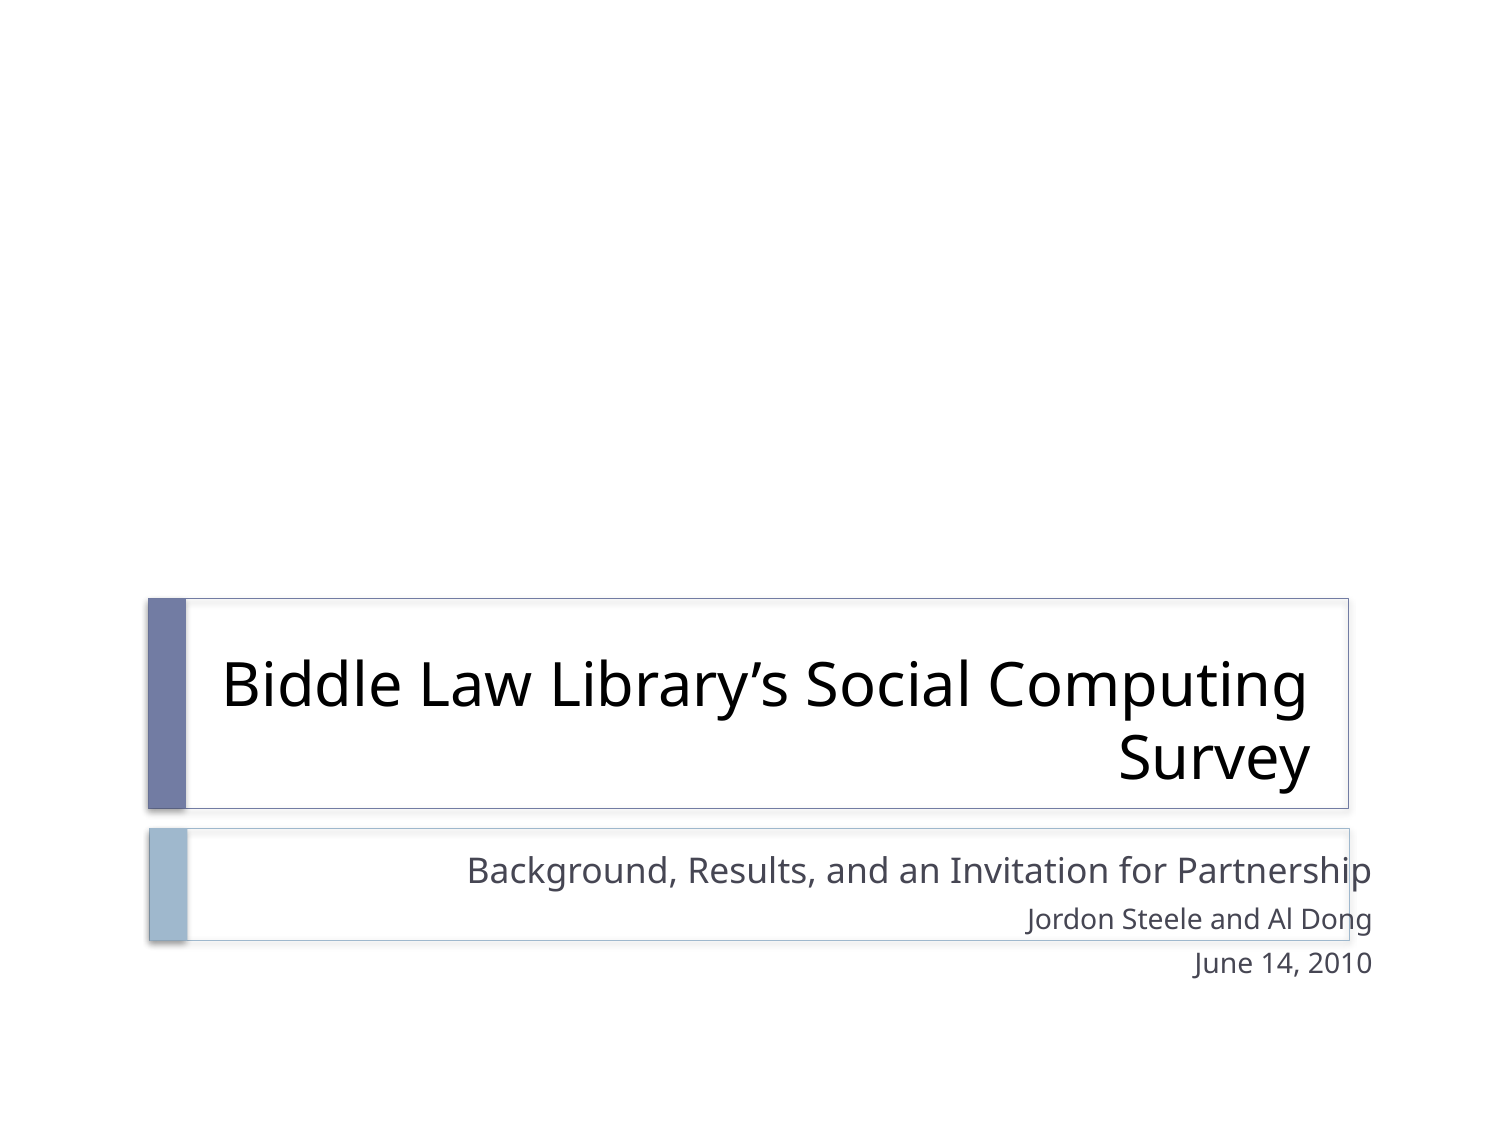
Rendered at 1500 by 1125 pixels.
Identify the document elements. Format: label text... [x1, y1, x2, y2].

subtitle Background, Results, and an Invitation for Partnership Jordon Steele and Al Dong June 14, 2010 [200, 840, 1388, 988]
title Biddle Law Library’s Social Computing Survey [200, 637, 1325, 800]
